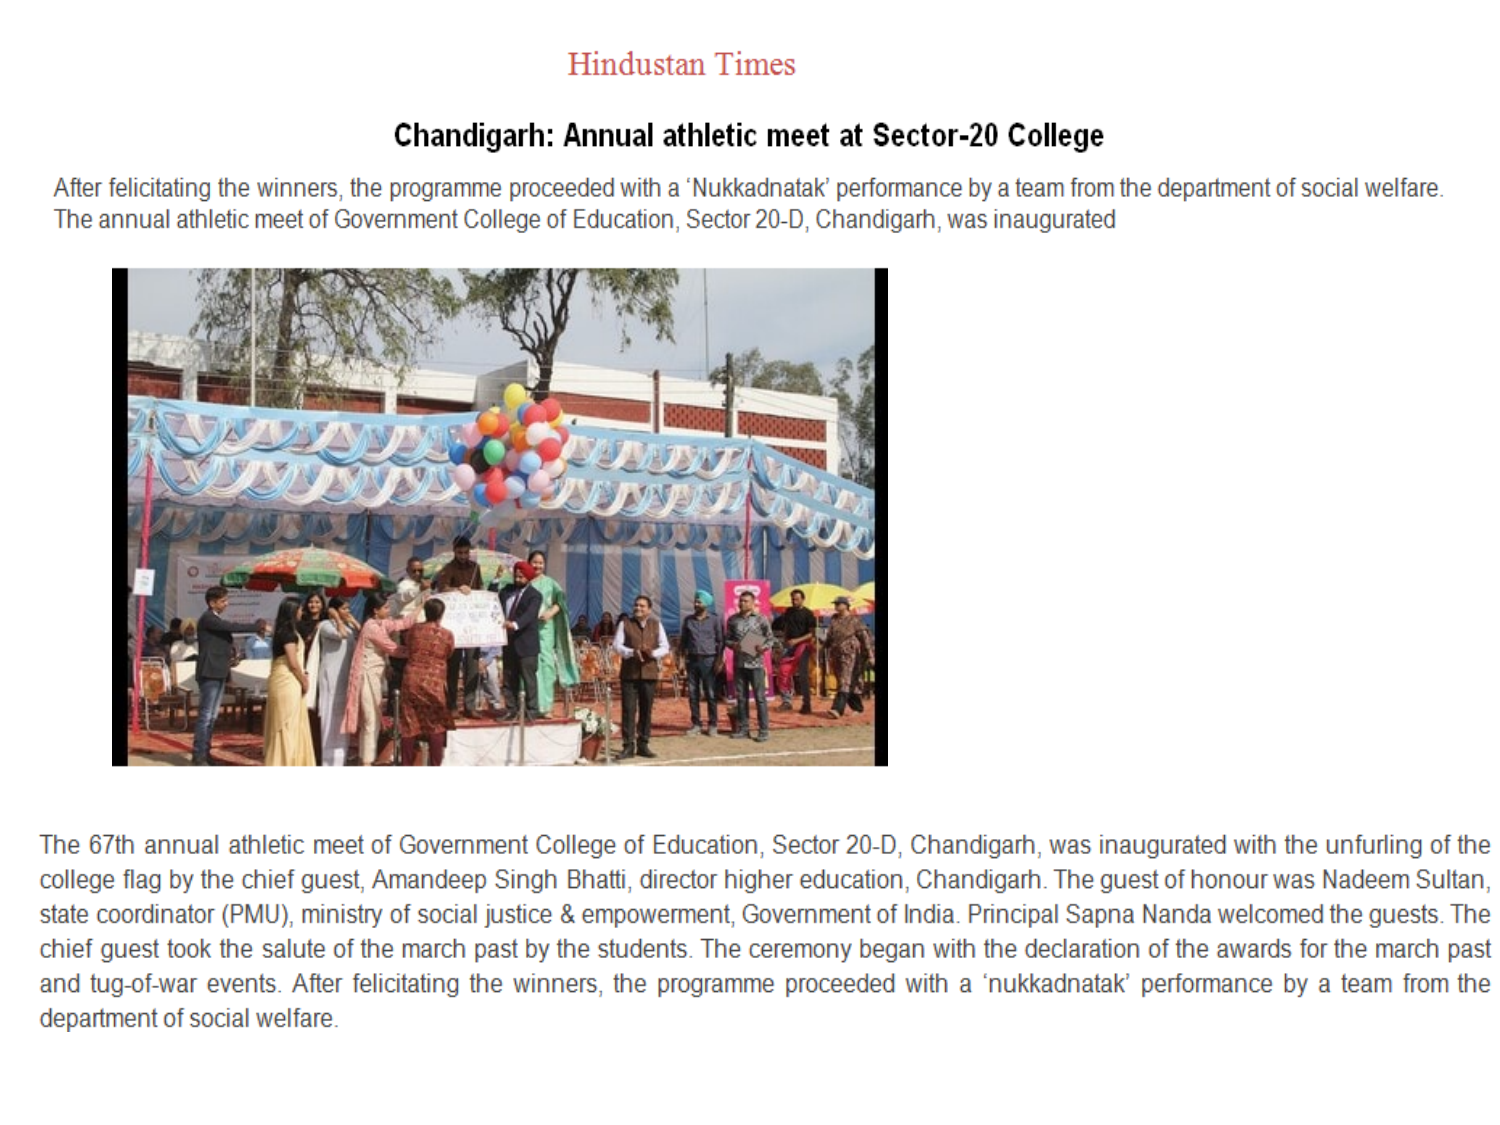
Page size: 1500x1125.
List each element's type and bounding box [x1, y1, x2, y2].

picture [562, 37, 815, 88]
picture [37, 824, 1500, 1032]
picture [112, 262, 888, 781]
picture [49, 112, 1451, 244]
